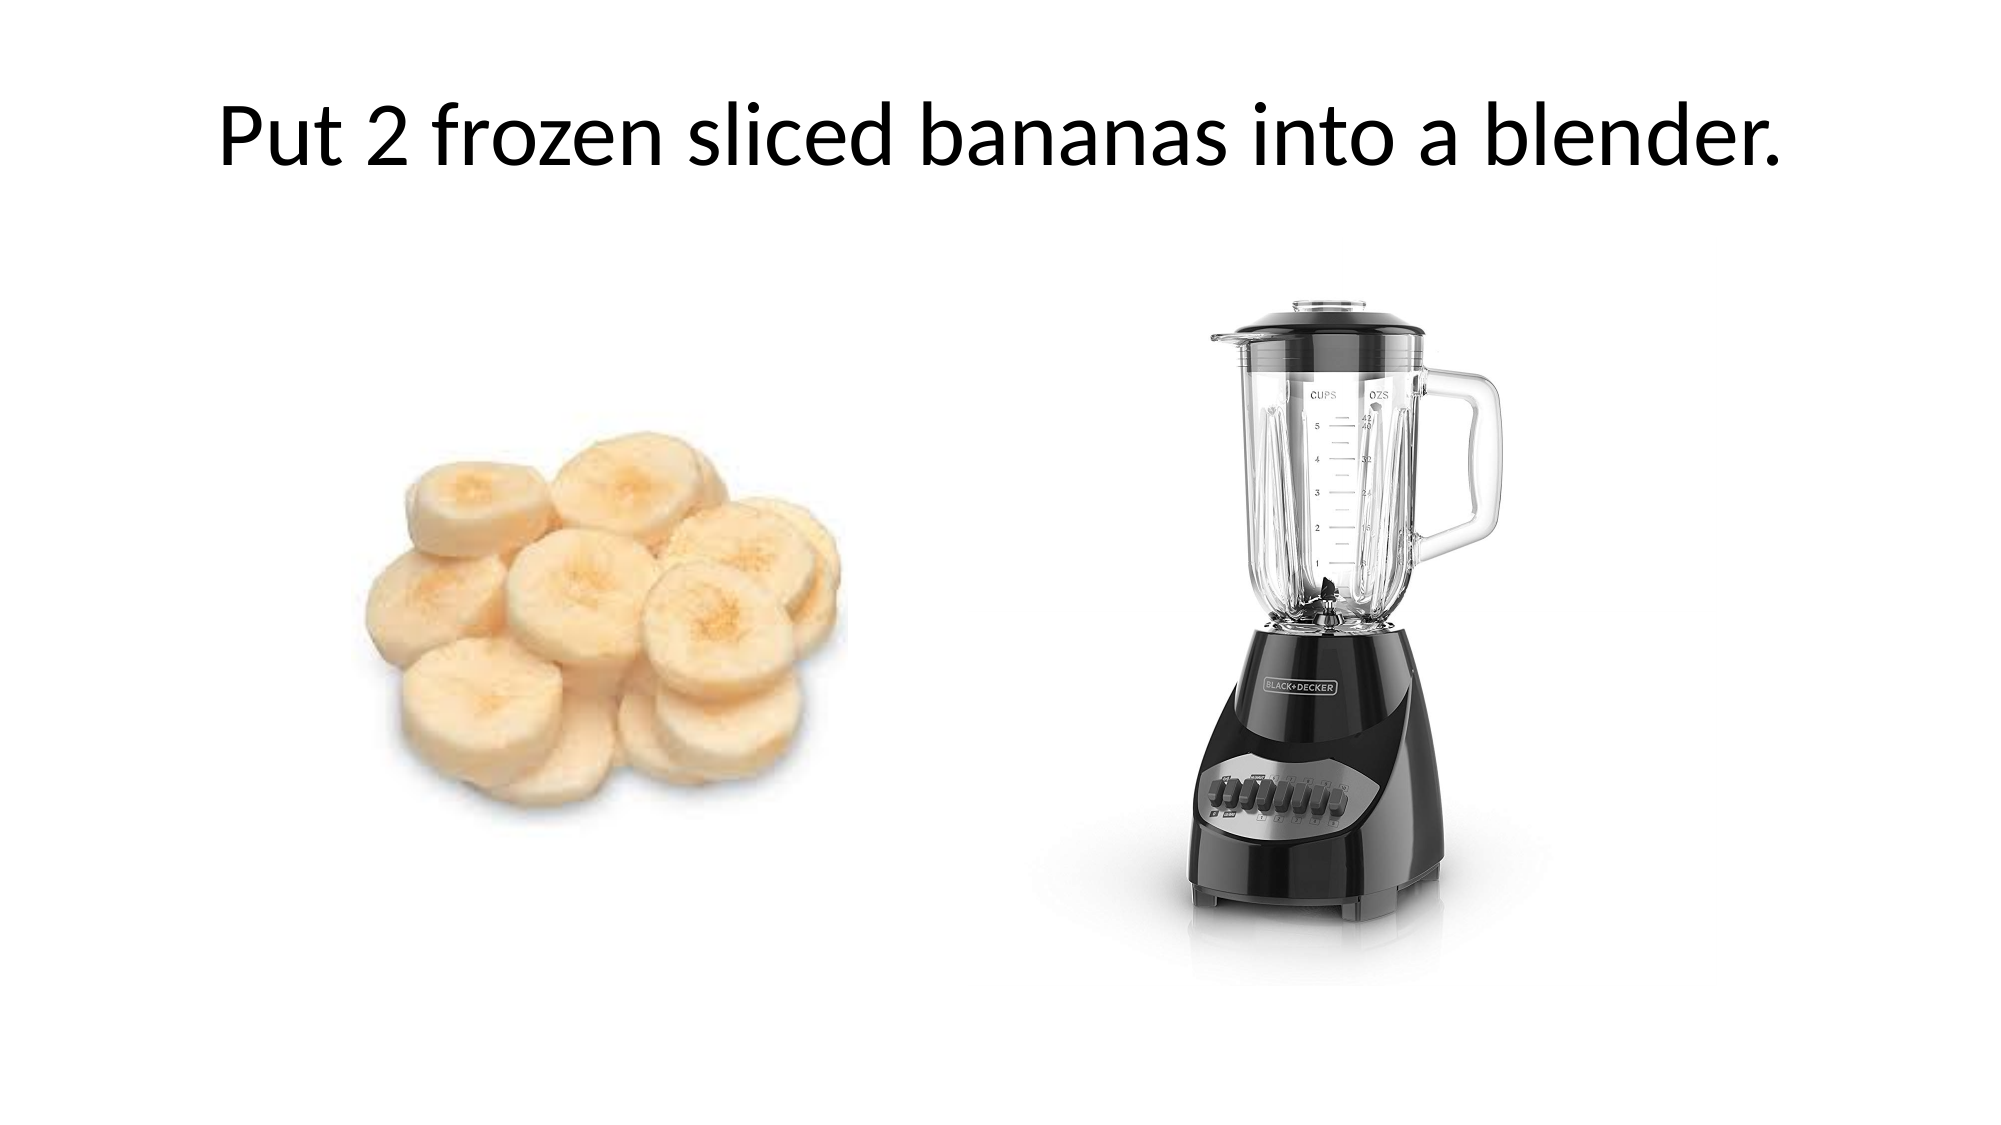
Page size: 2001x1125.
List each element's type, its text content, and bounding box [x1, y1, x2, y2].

picture [351, 378, 848, 875]
picture [968, 237, 1717, 986]
text_box Put 2 frozen sliced bananas into a blender. [203, 66, 1803, 192]
